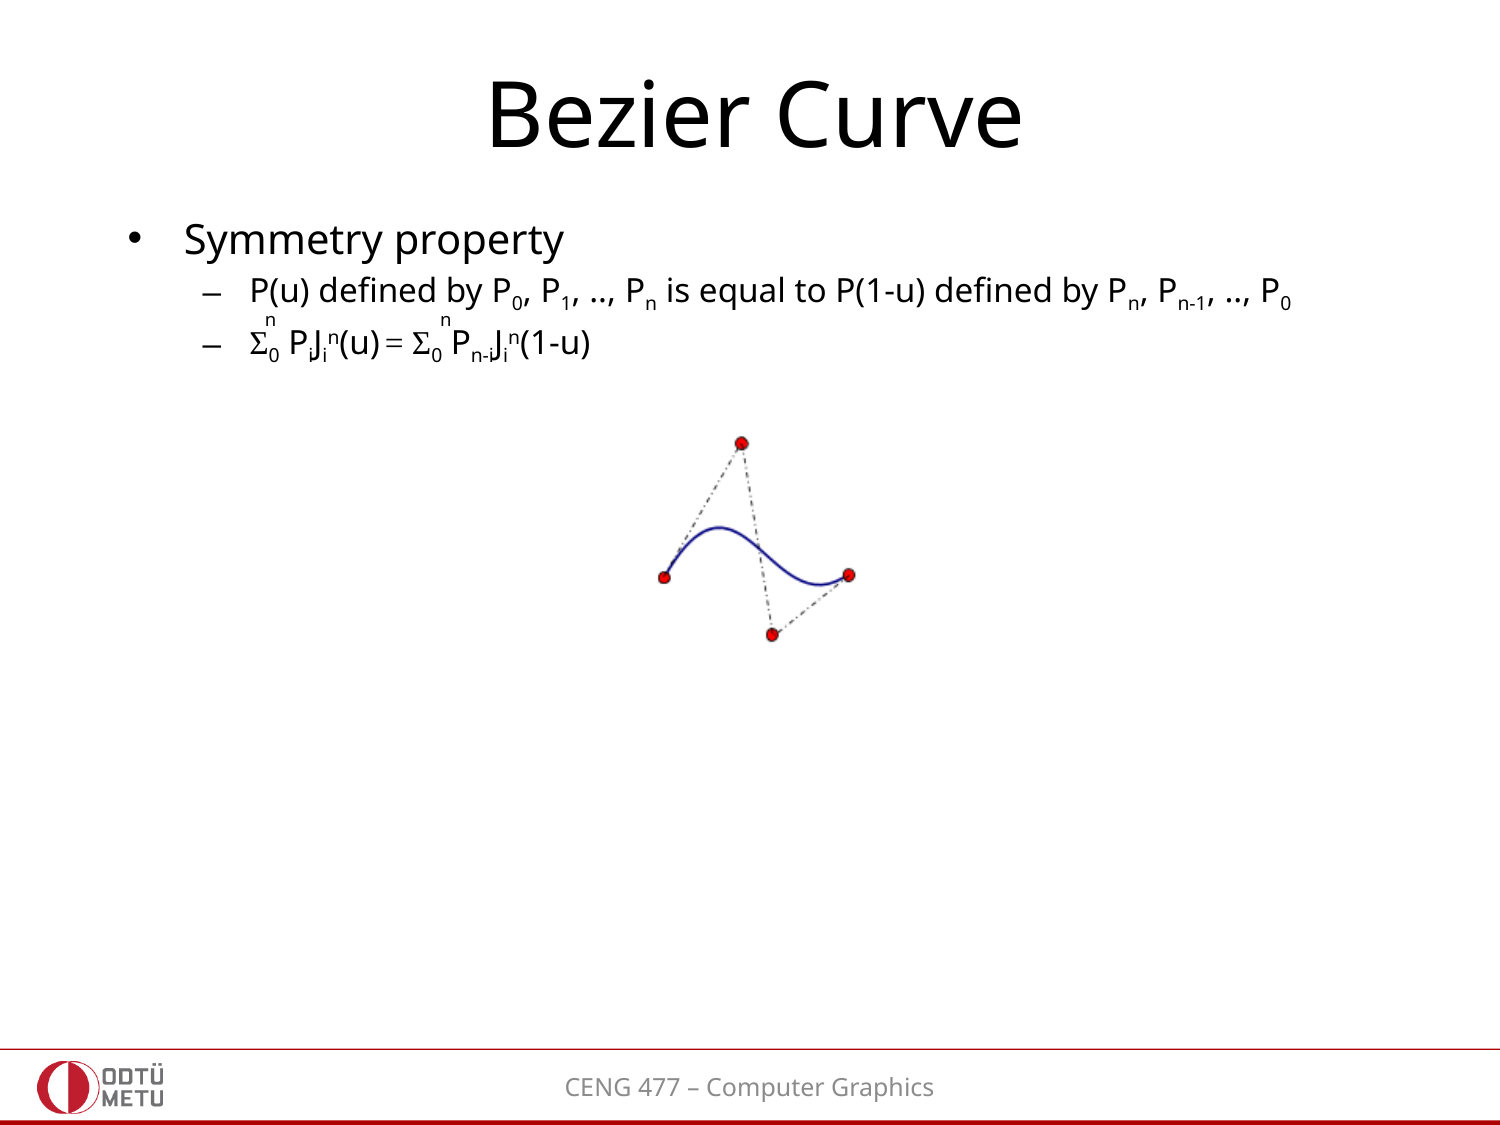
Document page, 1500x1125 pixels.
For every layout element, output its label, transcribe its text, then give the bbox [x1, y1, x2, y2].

list Symmetry property P(u) defined by P0, P1, .., Pn is equal to P(1-u) defined by Pn, Pn-1, .., P0 Σ0 PiJin(u) = Σ0 Pn-iJin(1-u) [112, 204, 1488, 1117]
picture [37, 1061, 112, 1114]
text_box n [249, 292, 313, 338]
text_box n [424, 292, 488, 338]
title Bezier Curve [115, 16, 1396, 204]
footer CENG 477 – Computer Graphics [512, 1056, 988, 1117]
picture [634, 424, 866, 661]
